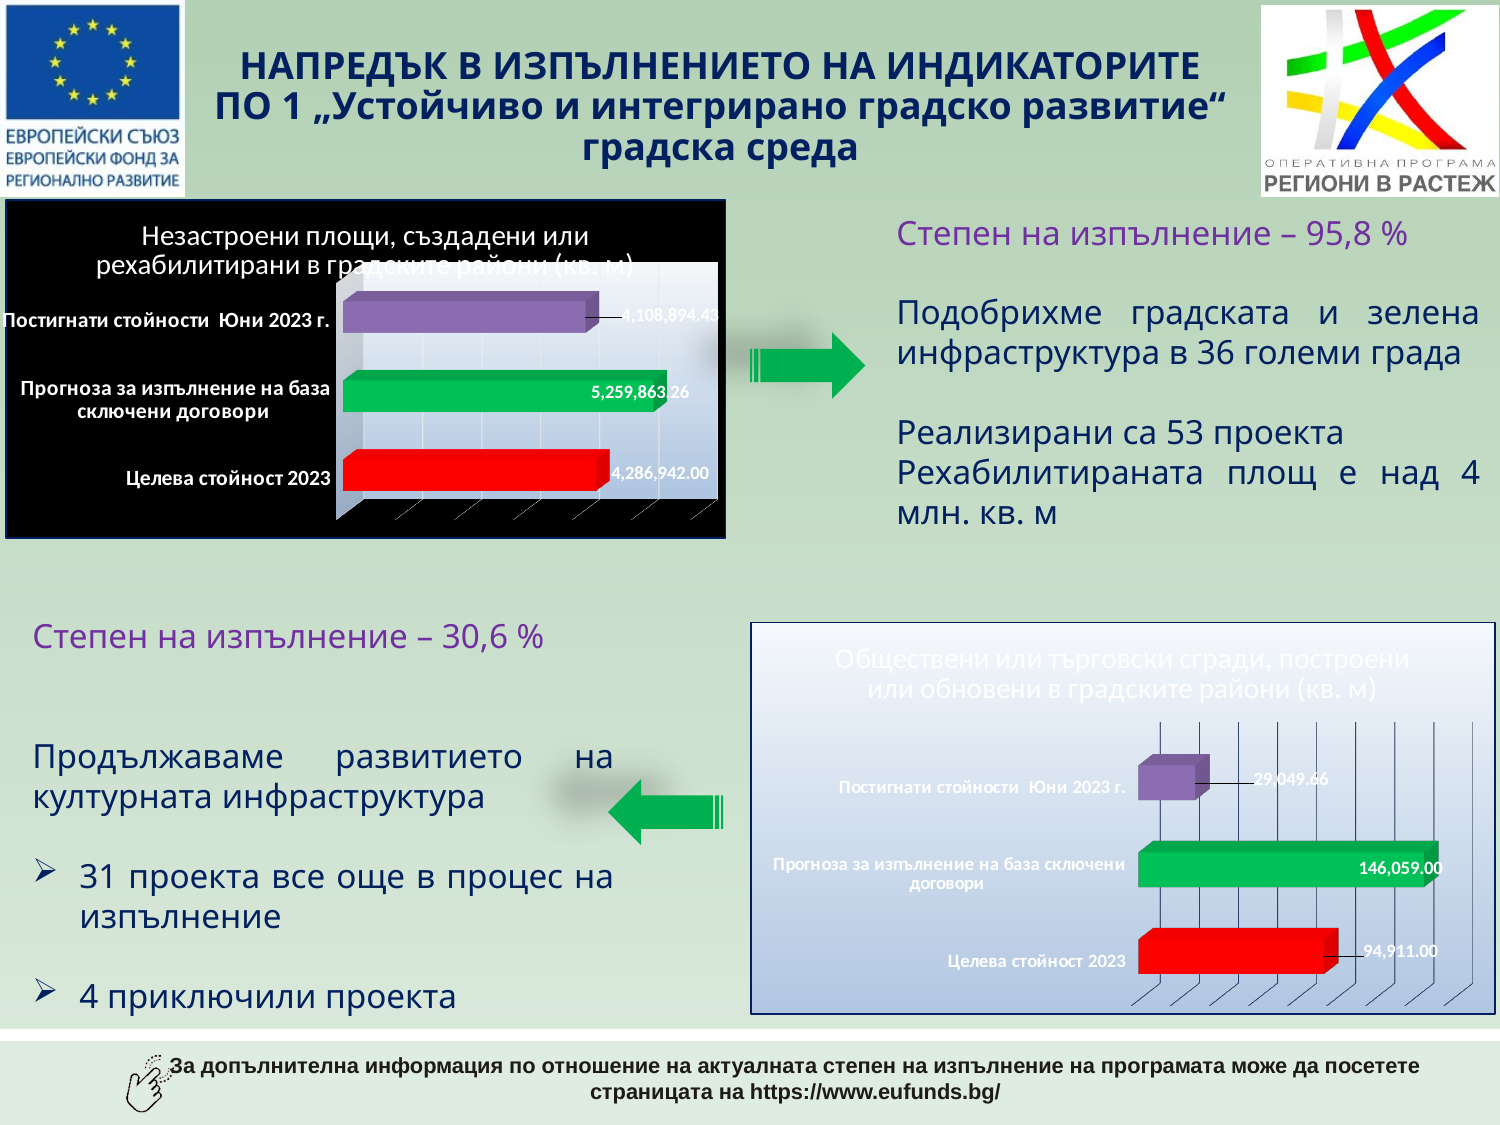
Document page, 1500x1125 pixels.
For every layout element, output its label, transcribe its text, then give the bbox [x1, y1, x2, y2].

text_box Степен на изпълнение – 30,6 % Продължаваме развитието на културната инфраструктура 31 проекта все още в процес на изпълнение 4 приключили проекта [17, 608, 630, 1023]
chart [1, 198, 727, 539]
text_box [749, 329, 867, 402]
picture [1261, 5, 1499, 197]
text_box [606, 776, 724, 848]
title НАПРЕДЪК В ИЗПЪЛНЕНИЕТО НА ИНДИКАТОРИТЕ ПО 1 „Устойчиво и интегрирано градско развитие“ градска среда [185, 0, 1365, 176]
chart [749, 621, 1496, 1015]
picture [0, 0, 185, 197]
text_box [0, 1034, 1500, 1125]
text_box Степен на изпълнение – 95,8 % Подобрихме градската и зелена инфраструктура в 36 големи града Реализирани са 53 проекта Рехабилитираната площ е над 4 млн. кв. м [881, 204, 1496, 539]
